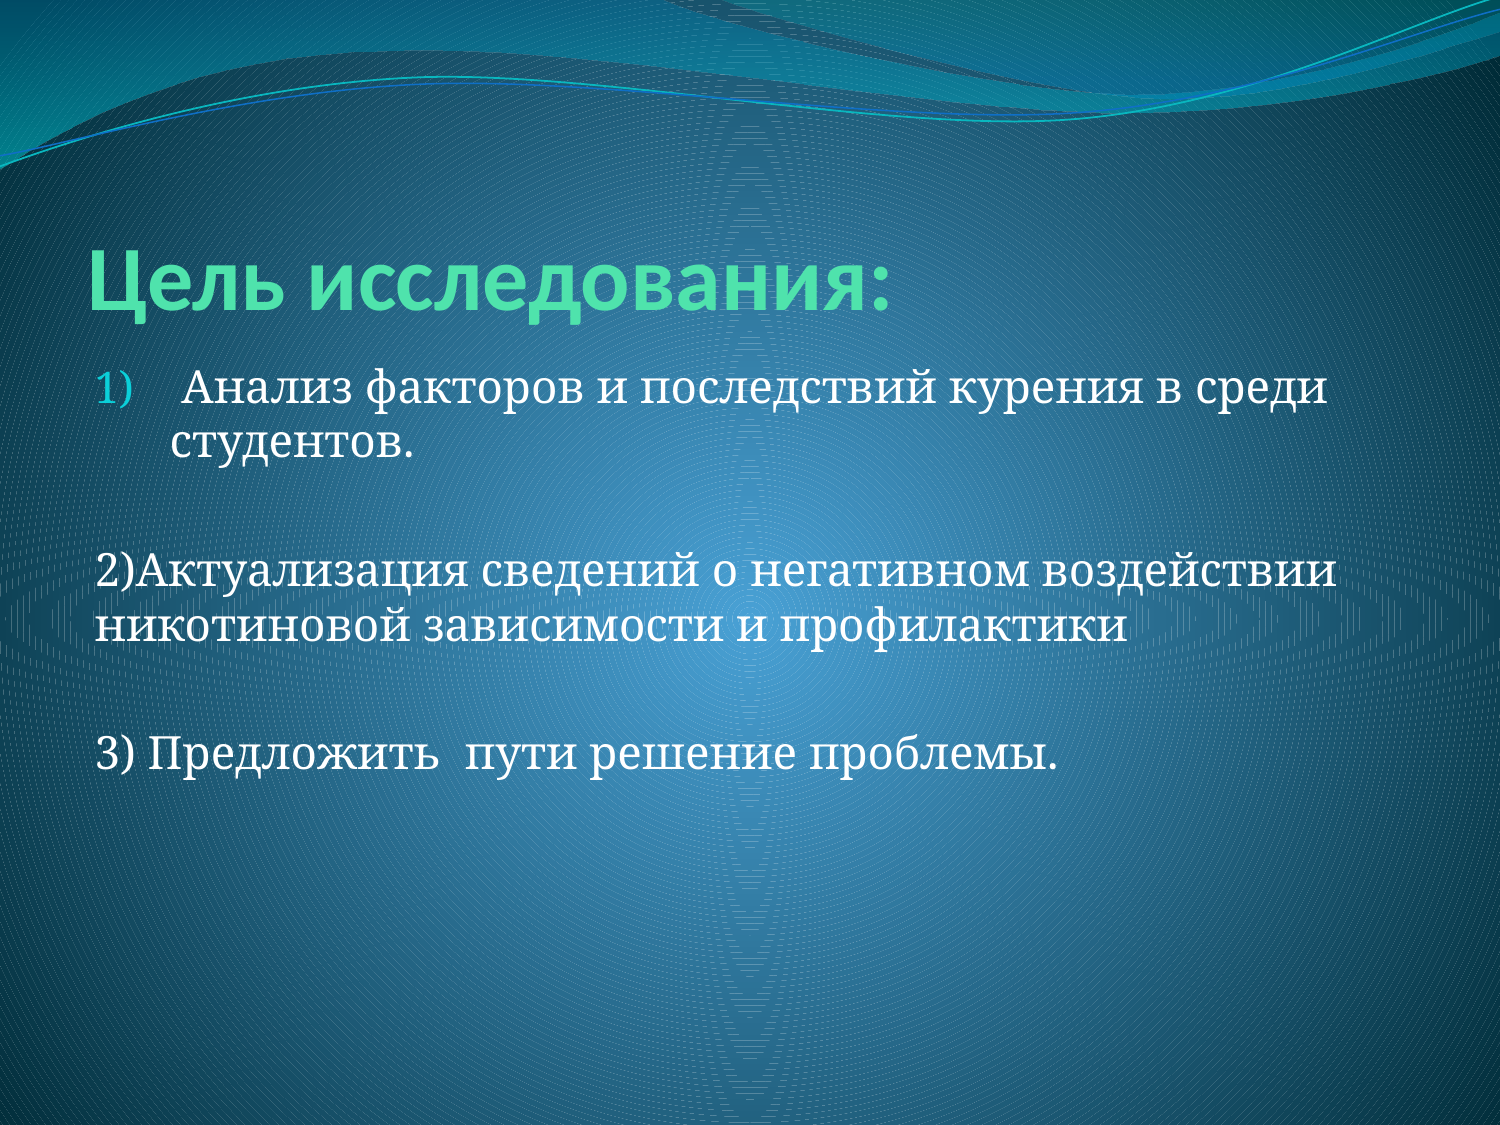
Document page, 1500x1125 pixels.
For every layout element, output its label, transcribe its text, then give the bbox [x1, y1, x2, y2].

list Анализ факторов и последствий курения в среди студентов. 2)Актуализация сведений о негативном воздействии никотиновой зависимости и профилактики 3) Предложить пути решение проблемы. [86, 349, 1362, 1094]
title Цель исследования: [86, 216, 1362, 349]
